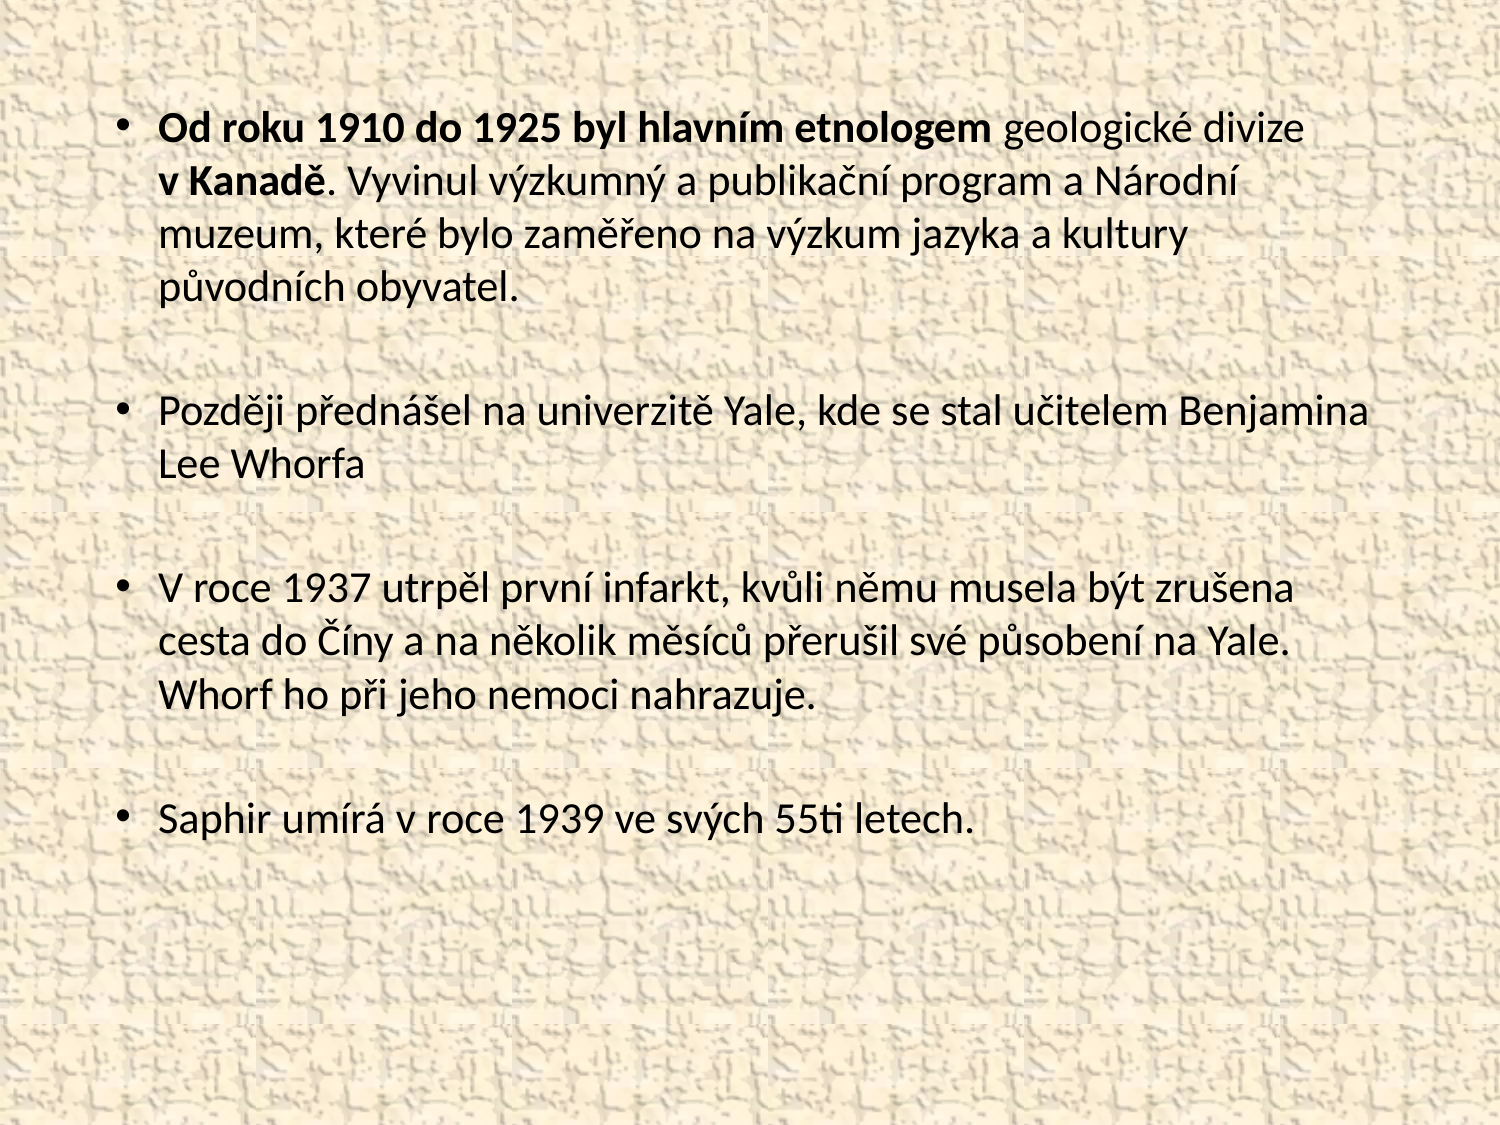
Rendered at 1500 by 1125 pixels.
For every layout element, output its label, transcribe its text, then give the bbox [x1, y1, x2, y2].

picture [0, 0, 1500, 1125]
list Od roku 1910 do 1925 byl hlavním etnologem geologické divize v Kanadě. Vyvinul výzkumný a publikační program a Národní muzeum, které bylo zaměřeno na výzkum jazyka a kultury původních obyvatel. Později přednášel na univerzitě Yale, kde se stal učitelem Benjamina Lee Whorfa V roce 1937 utrpěl první infarkt, kvůli němu musela být zrušena cesta do Číny a na několik měsíců přerušil své působení na Yale. Whorf ho při jeho nemoci nahrazuje. Saphir umírá v roce 1939 ve svých 55ti letech. [100, 66, 1400, 1071]
